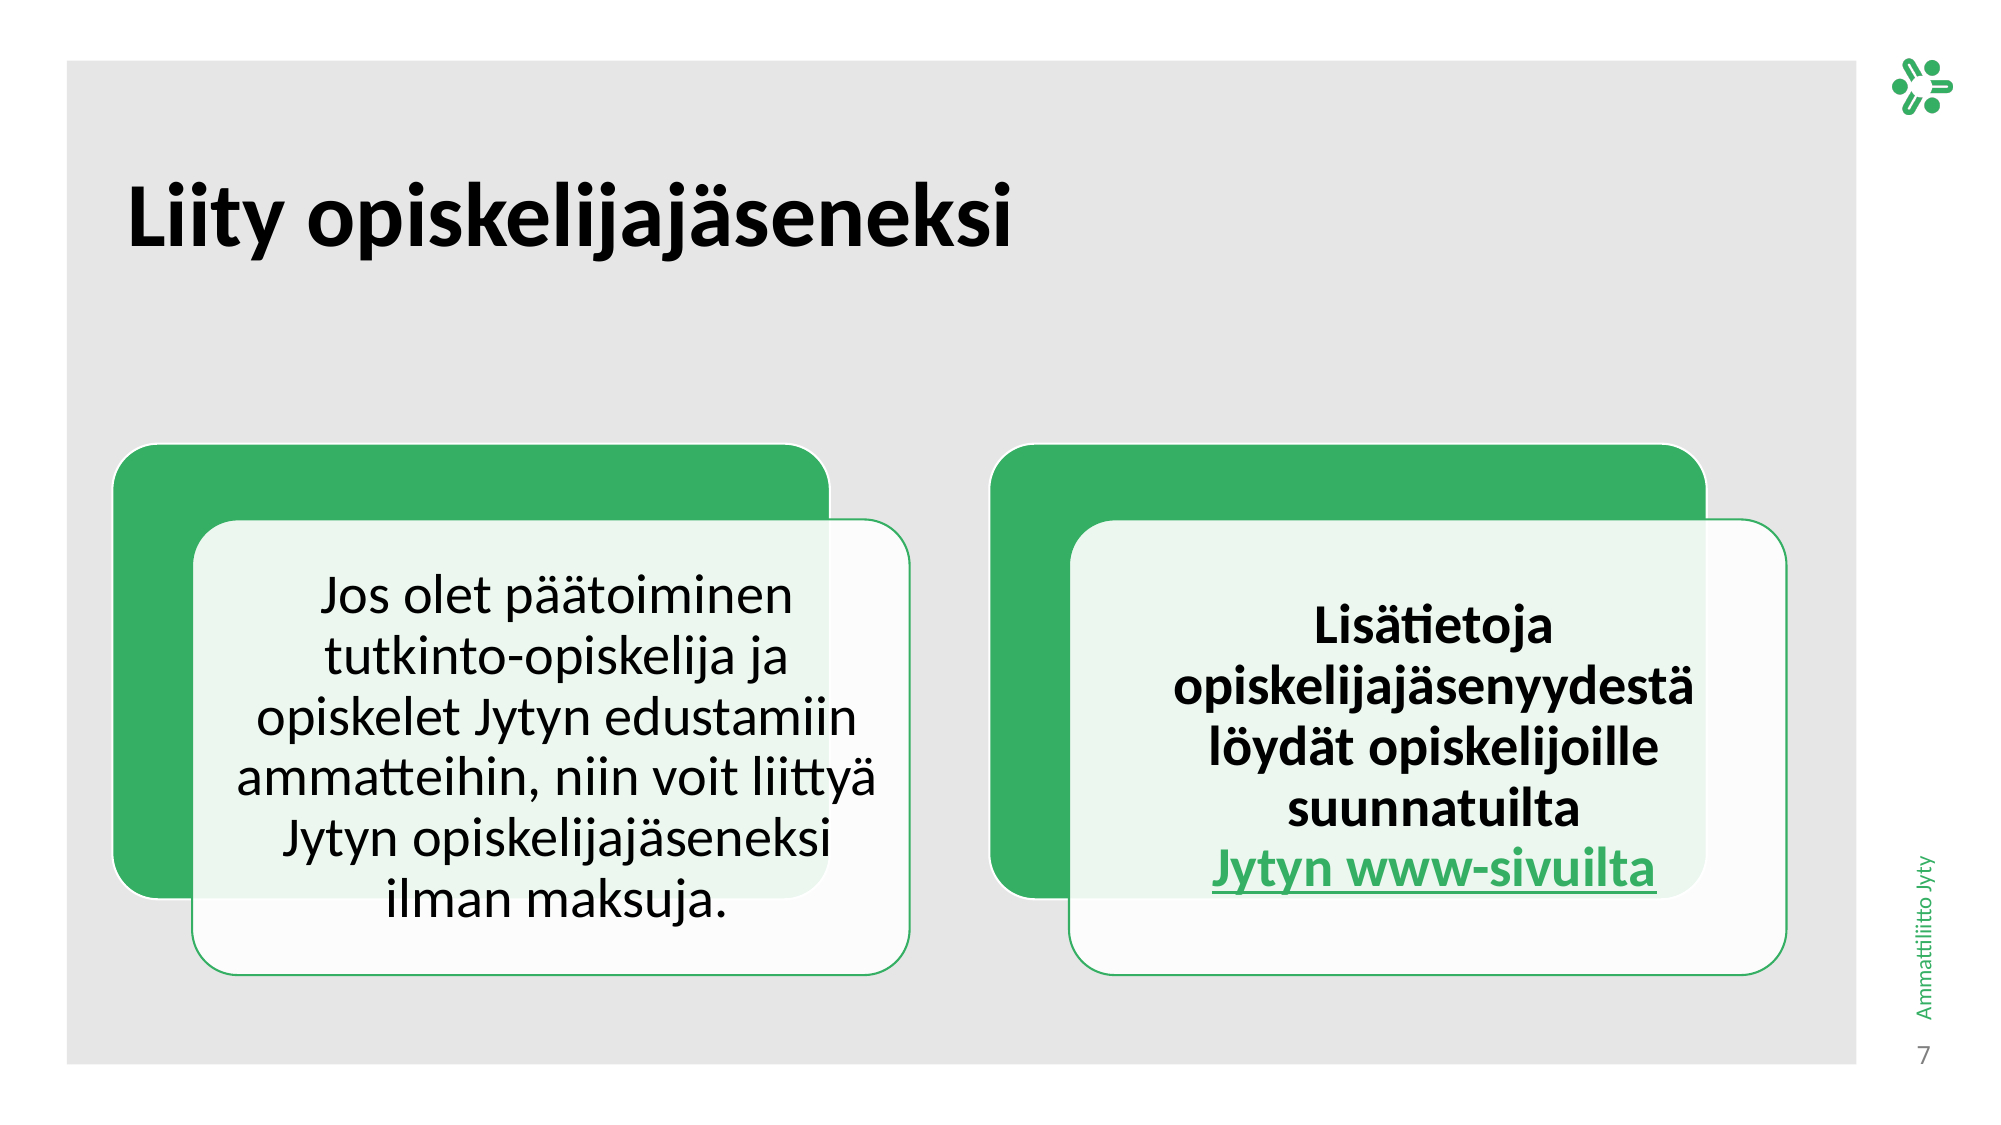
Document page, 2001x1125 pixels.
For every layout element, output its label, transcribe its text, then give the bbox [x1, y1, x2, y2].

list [112, 354, 1787, 1065]
slide_number 7 [1901, 1026, 1947, 1087]
title Liity opiskelijajäseneksi [112, 107, 1722, 326]
picture [1892, 58, 1953, 115]
